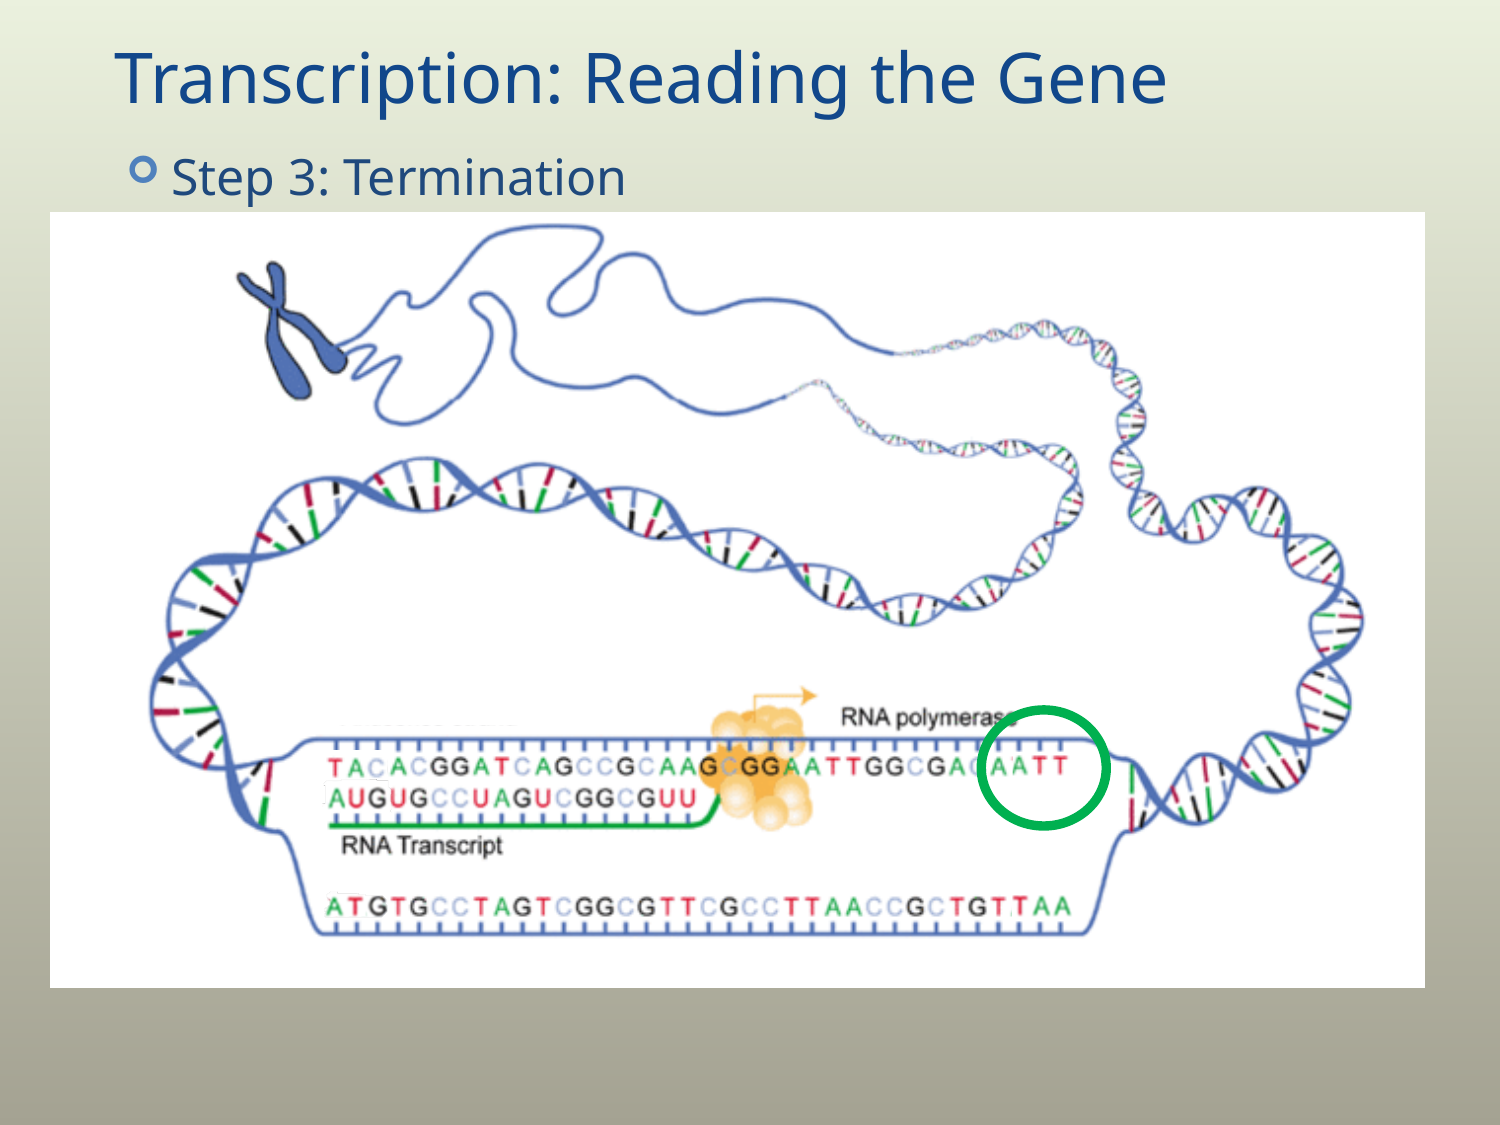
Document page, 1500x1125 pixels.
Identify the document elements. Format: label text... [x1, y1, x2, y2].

title Transcription: Reading the Gene [99, 24, 1327, 125]
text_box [49, 212, 1425, 988]
list Step 3: Termination [99, 137, 1212, 210]
